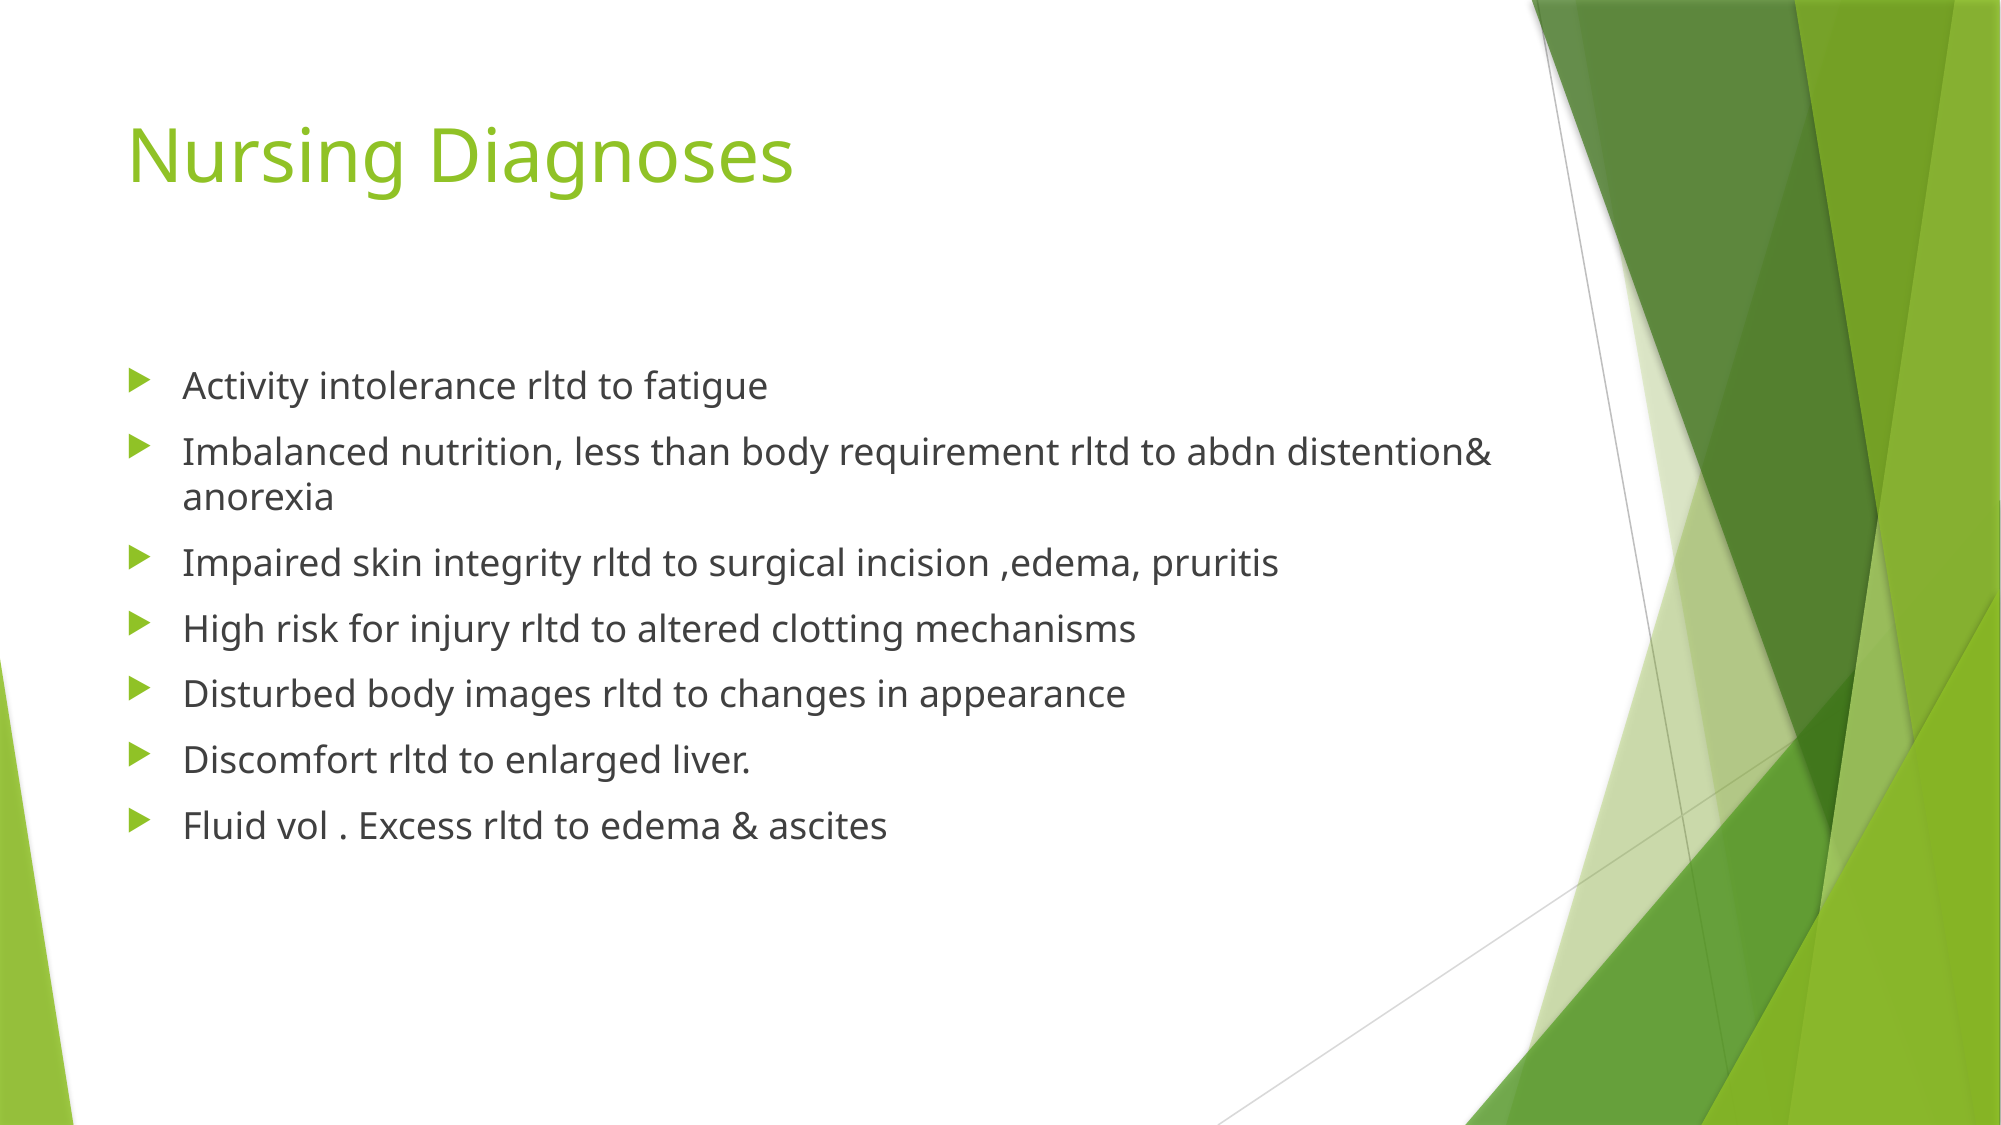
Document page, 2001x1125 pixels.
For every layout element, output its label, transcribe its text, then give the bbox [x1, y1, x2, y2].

list Activity intolerance rltd to fatigue Imbalanced nutrition, less than body requirement rltd to abdn distention& anorexia Impaired skin integrity rltd to surgical incision ,edema, pruritis High risk for injury rltd to altered clotting mechanisms Disturbed body images rltd to changes in appearance Discomfort rltd to enlarged liver. Fluid vol . Excess rltd to edema & ascites [111, 354, 1522, 992]
title Nursing Diagnoses [111, 99, 1522, 317]
